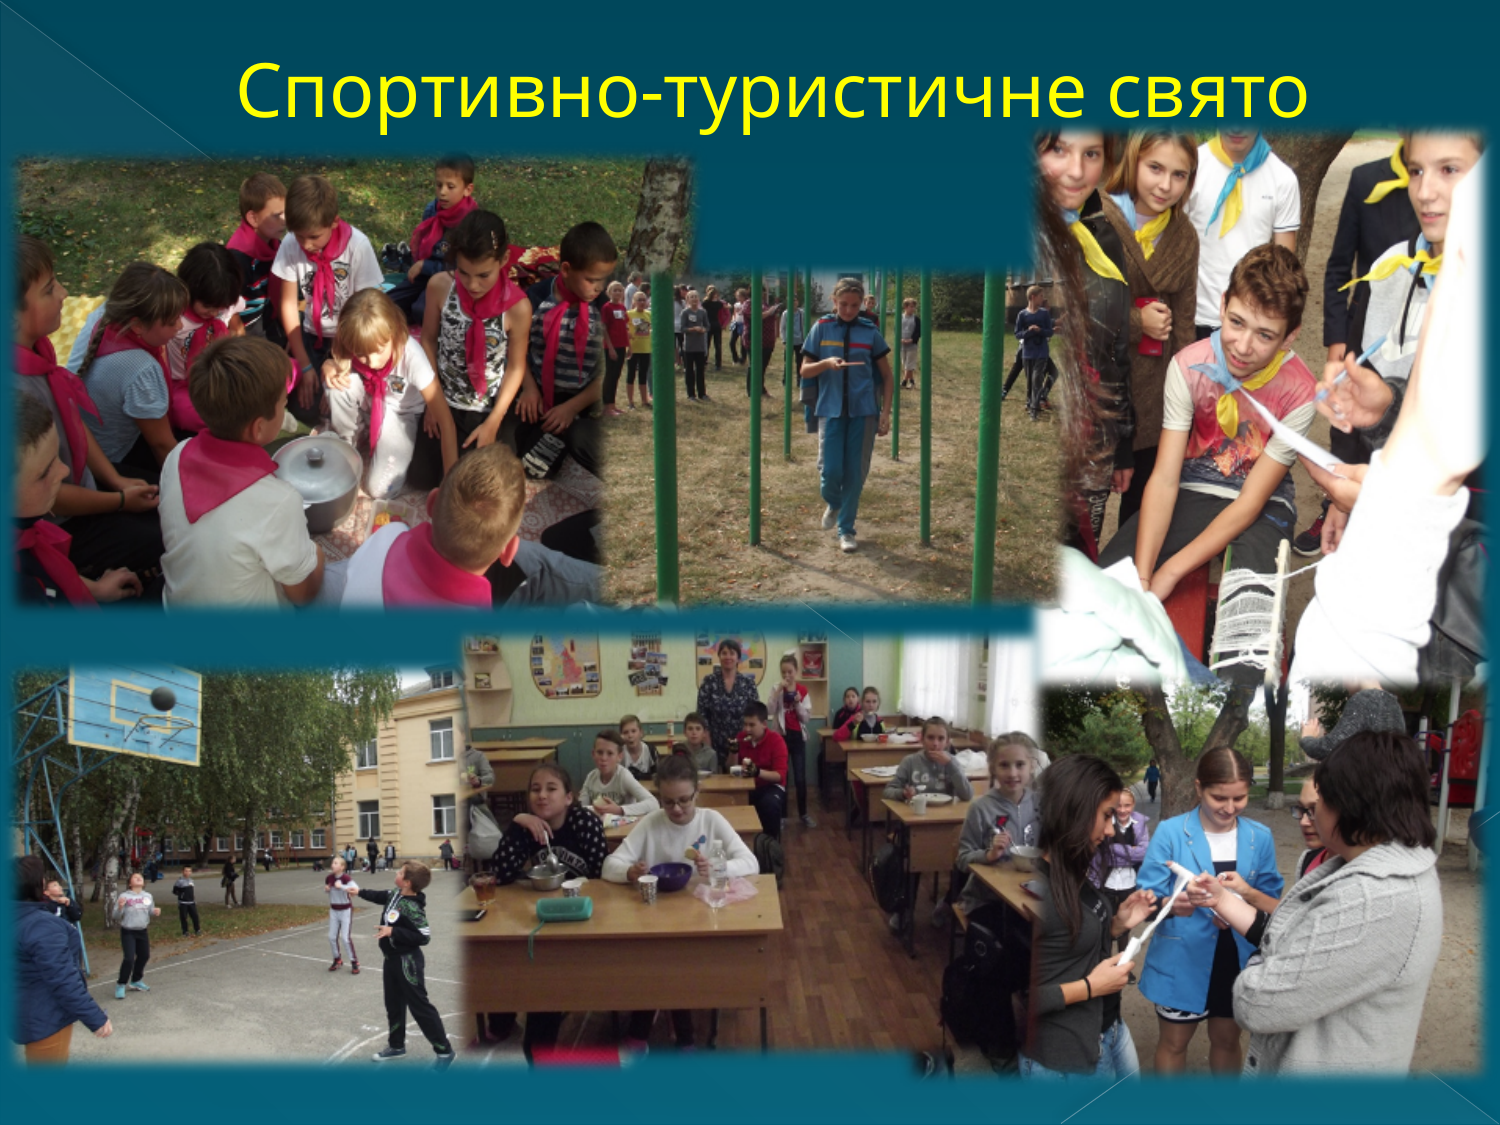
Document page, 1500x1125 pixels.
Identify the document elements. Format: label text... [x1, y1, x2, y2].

text_box Спортивно-туристичне свято [152, 35, 1395, 140]
picture [2, 122, 1493, 1095]
